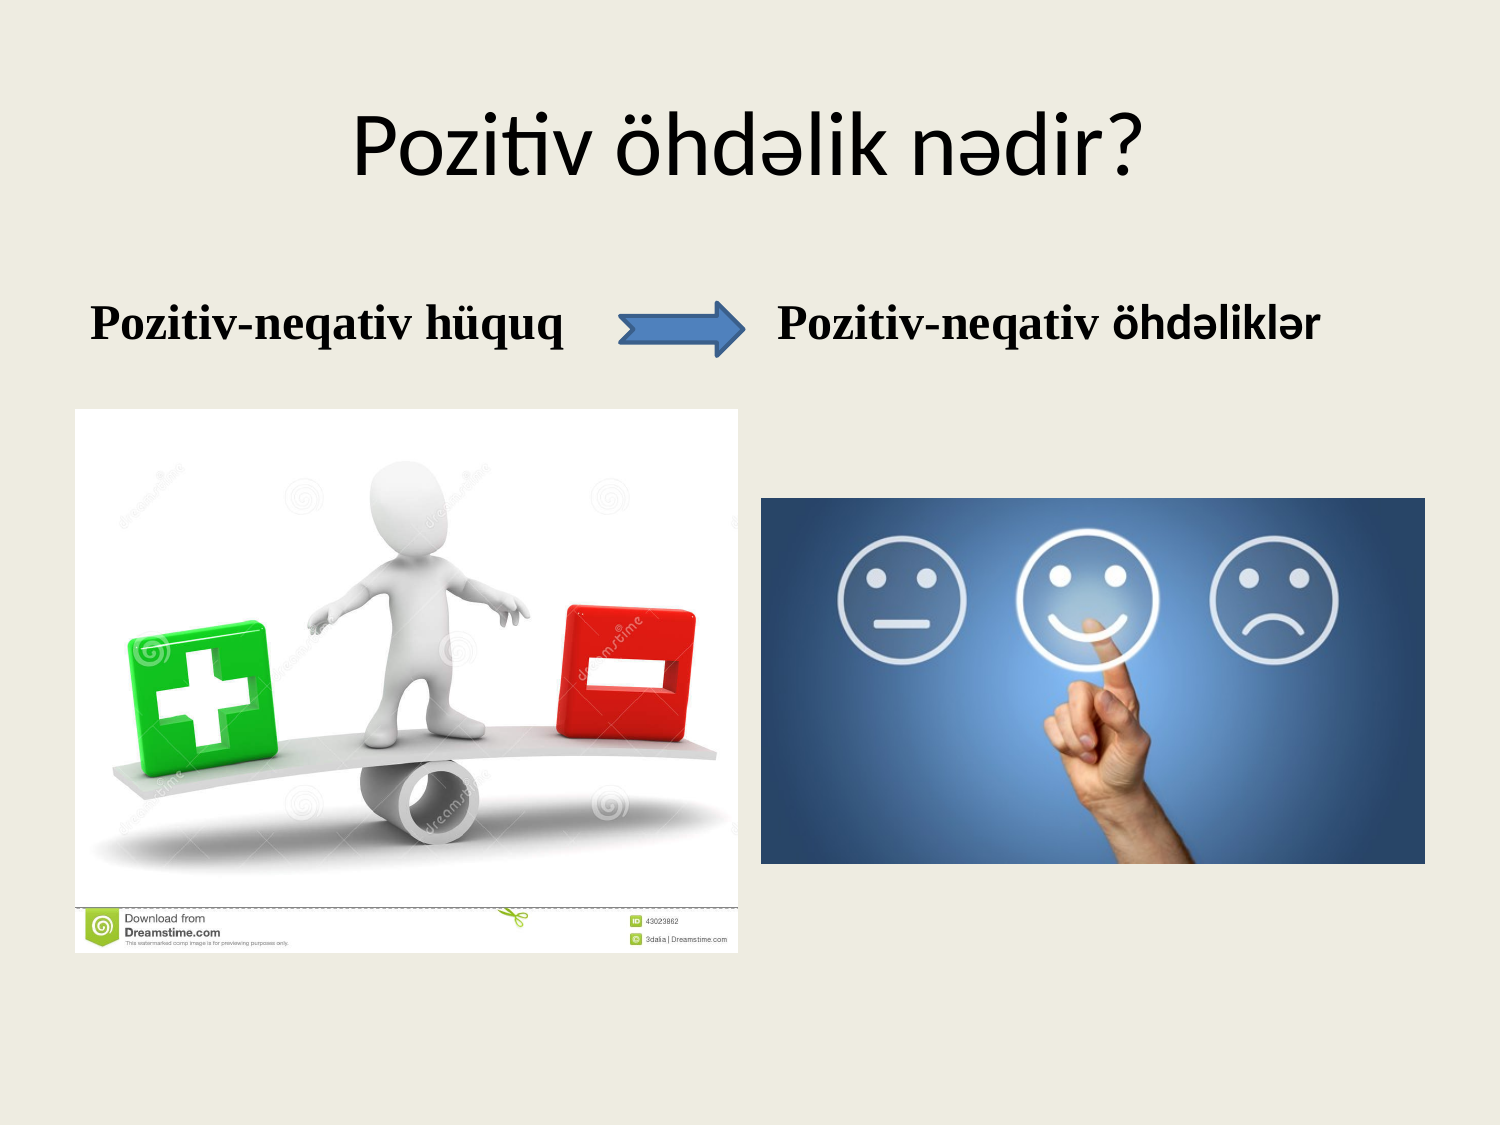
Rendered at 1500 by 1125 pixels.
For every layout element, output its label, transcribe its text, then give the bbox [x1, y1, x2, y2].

list Pozitiv-neqativ öhdəliklər [761, 251, 1425, 357]
text_box [618, 300, 746, 358]
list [761, 498, 1426, 864]
title Pozitiv öhdəlik nədir? [75, 45, 1425, 233]
list Pozitiv-neqativ hüquq [75, 251, 738, 357]
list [74, 409, 738, 953]
